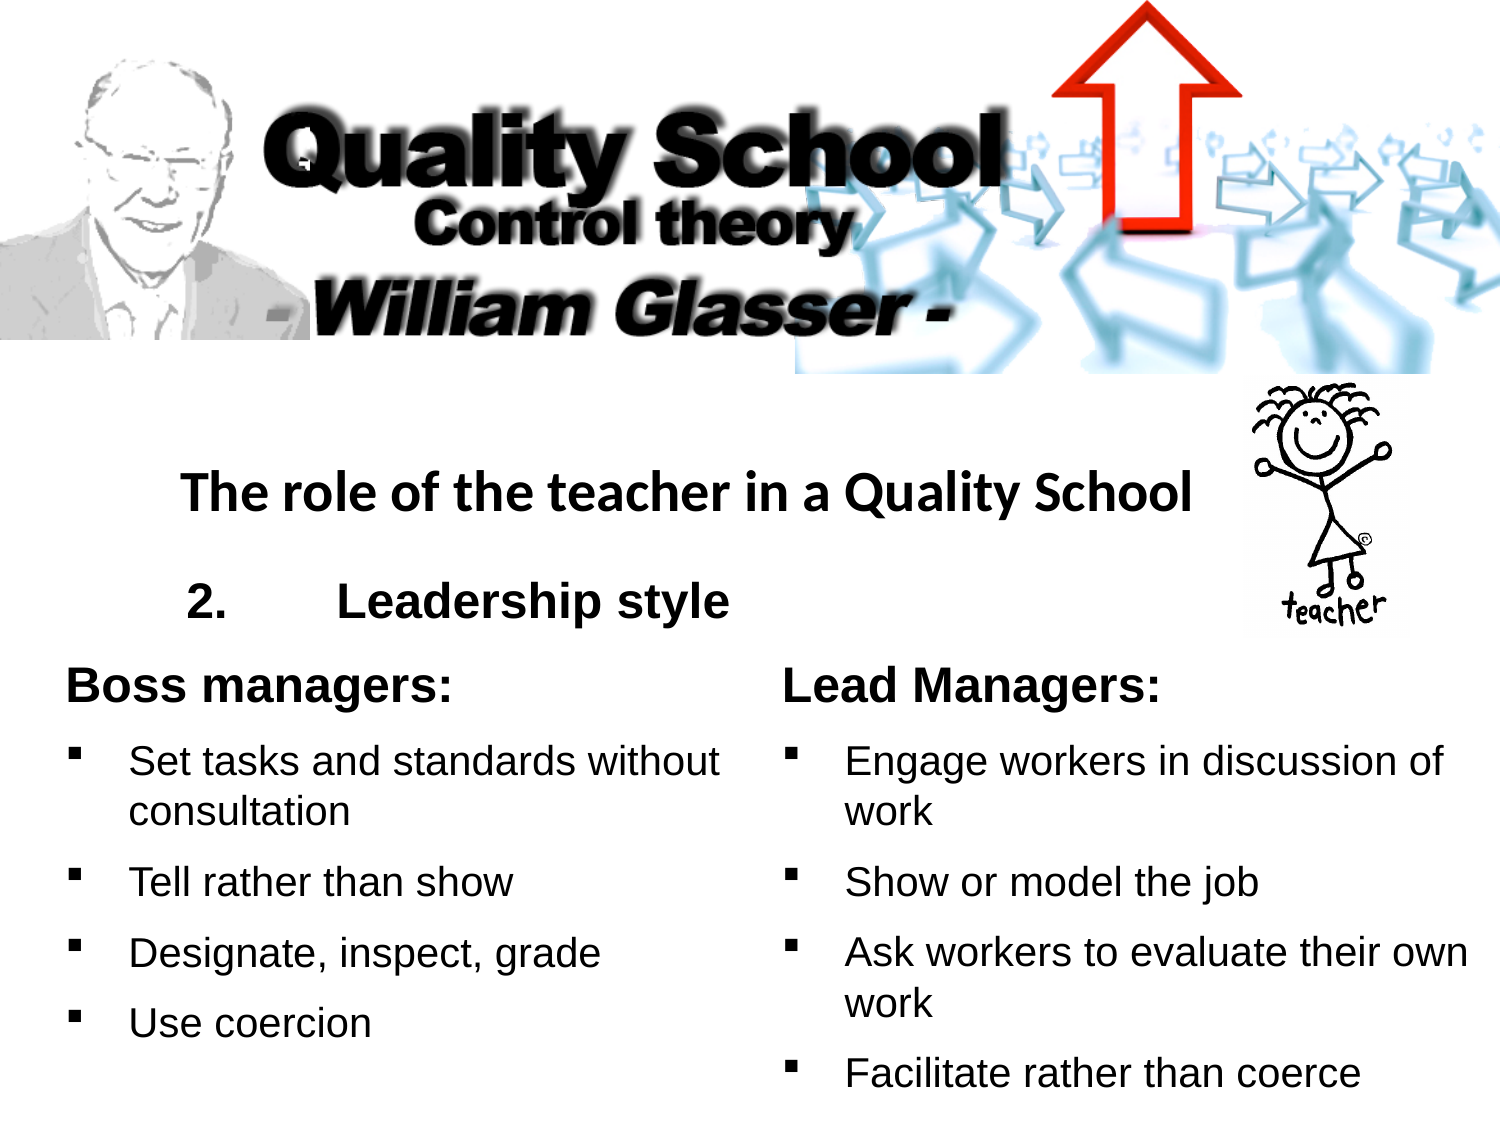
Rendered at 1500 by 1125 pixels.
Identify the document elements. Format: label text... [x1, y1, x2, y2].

text_box The role of the teacher in a Quality School [165, 445, 1238, 531]
picture [0, 0, 1500, 639]
text_box Lead Managers: Engage workers in discussion of work Show or model the job Ask workers to evaluate their own work Facilitate rather than coerce [767, 645, 1500, 1104]
text_box Boss managers: Set tasks and standards without consultation Tell rather than show Designate, inspect, grade Use coercion [50, 645, 764, 1054]
text_box 2. Leadership style [171, 561, 1238, 636]
